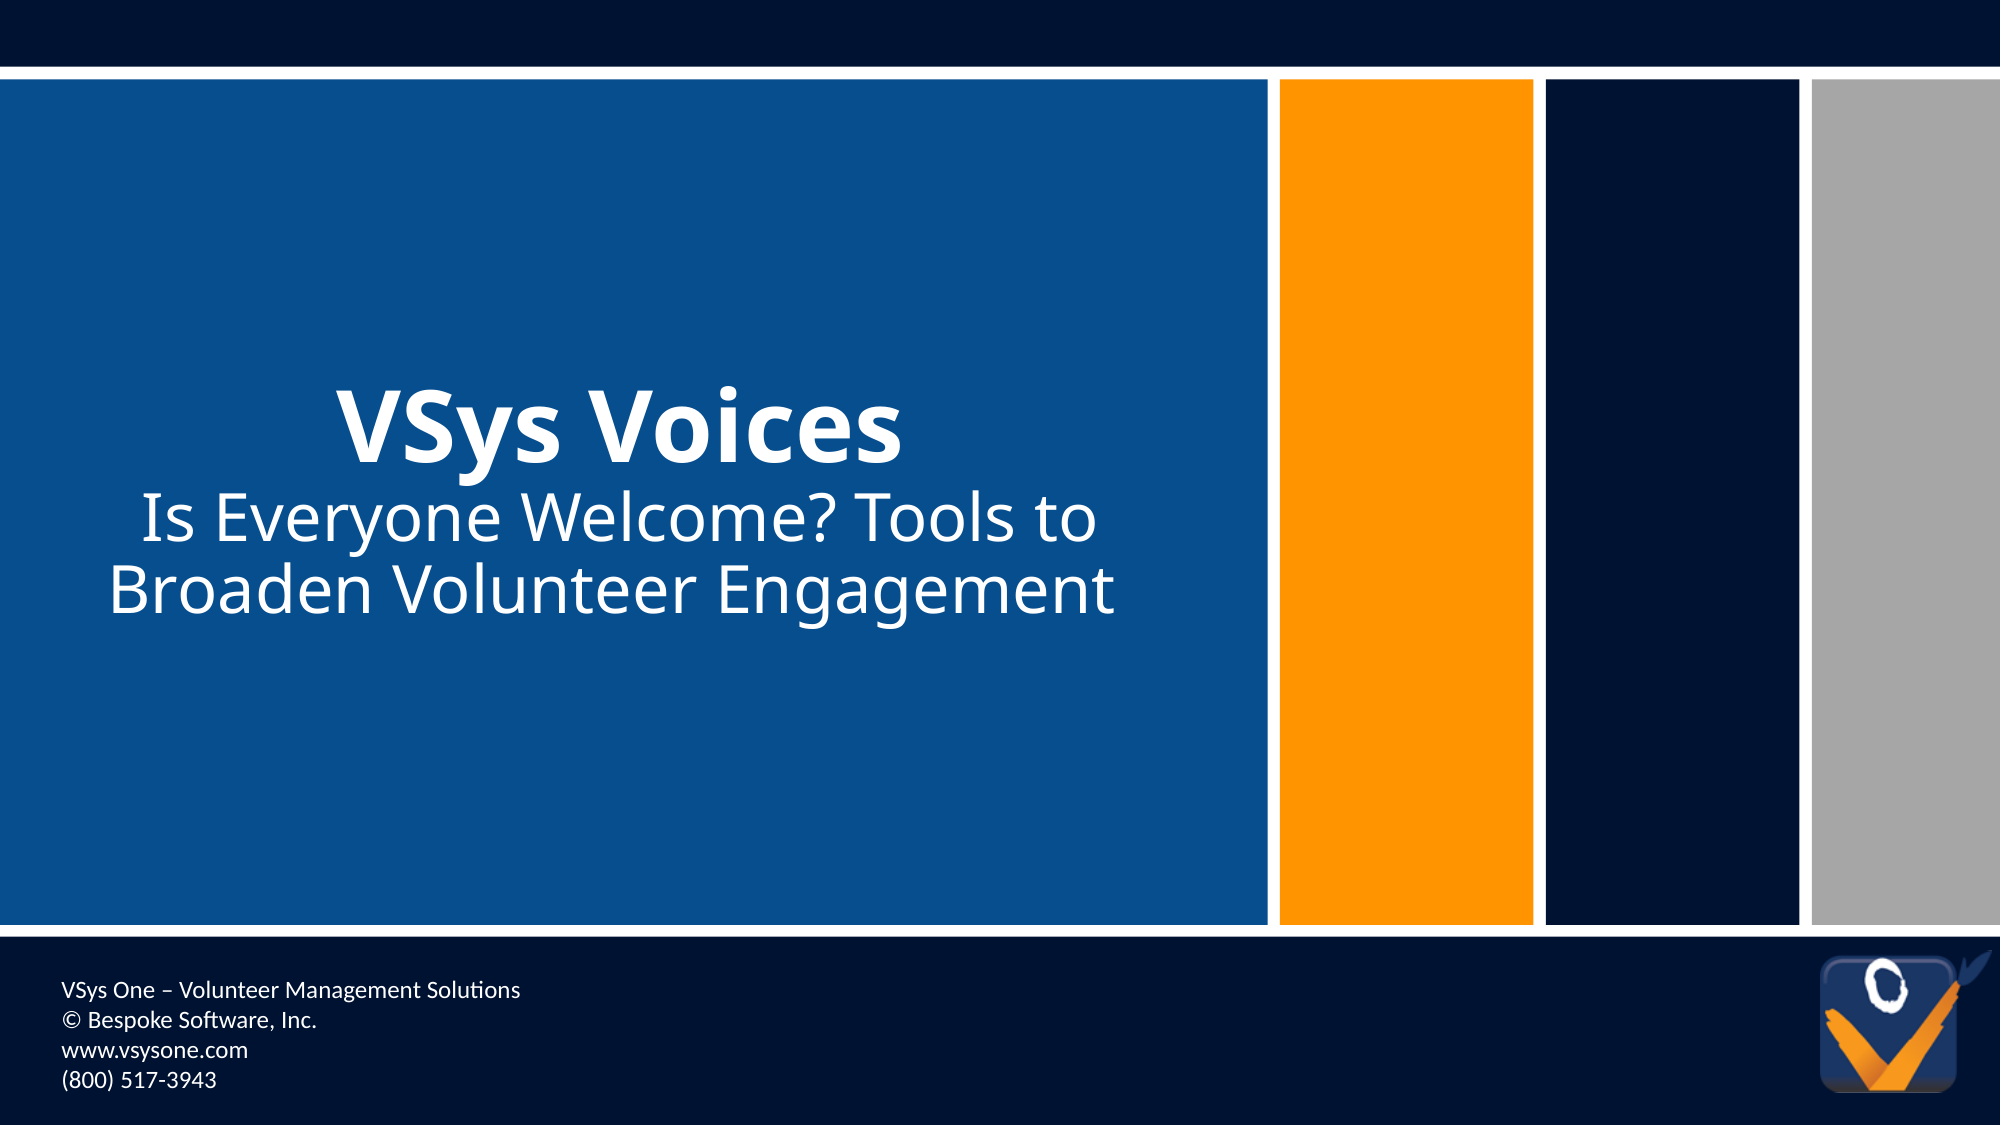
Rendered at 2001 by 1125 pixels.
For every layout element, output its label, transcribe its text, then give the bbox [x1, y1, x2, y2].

title VSys Voices Is Everyone Welcome? Tools to Broaden Volunteer Engagement [21, 319, 1220, 685]
picture [1820, 936, 1992, 1109]
